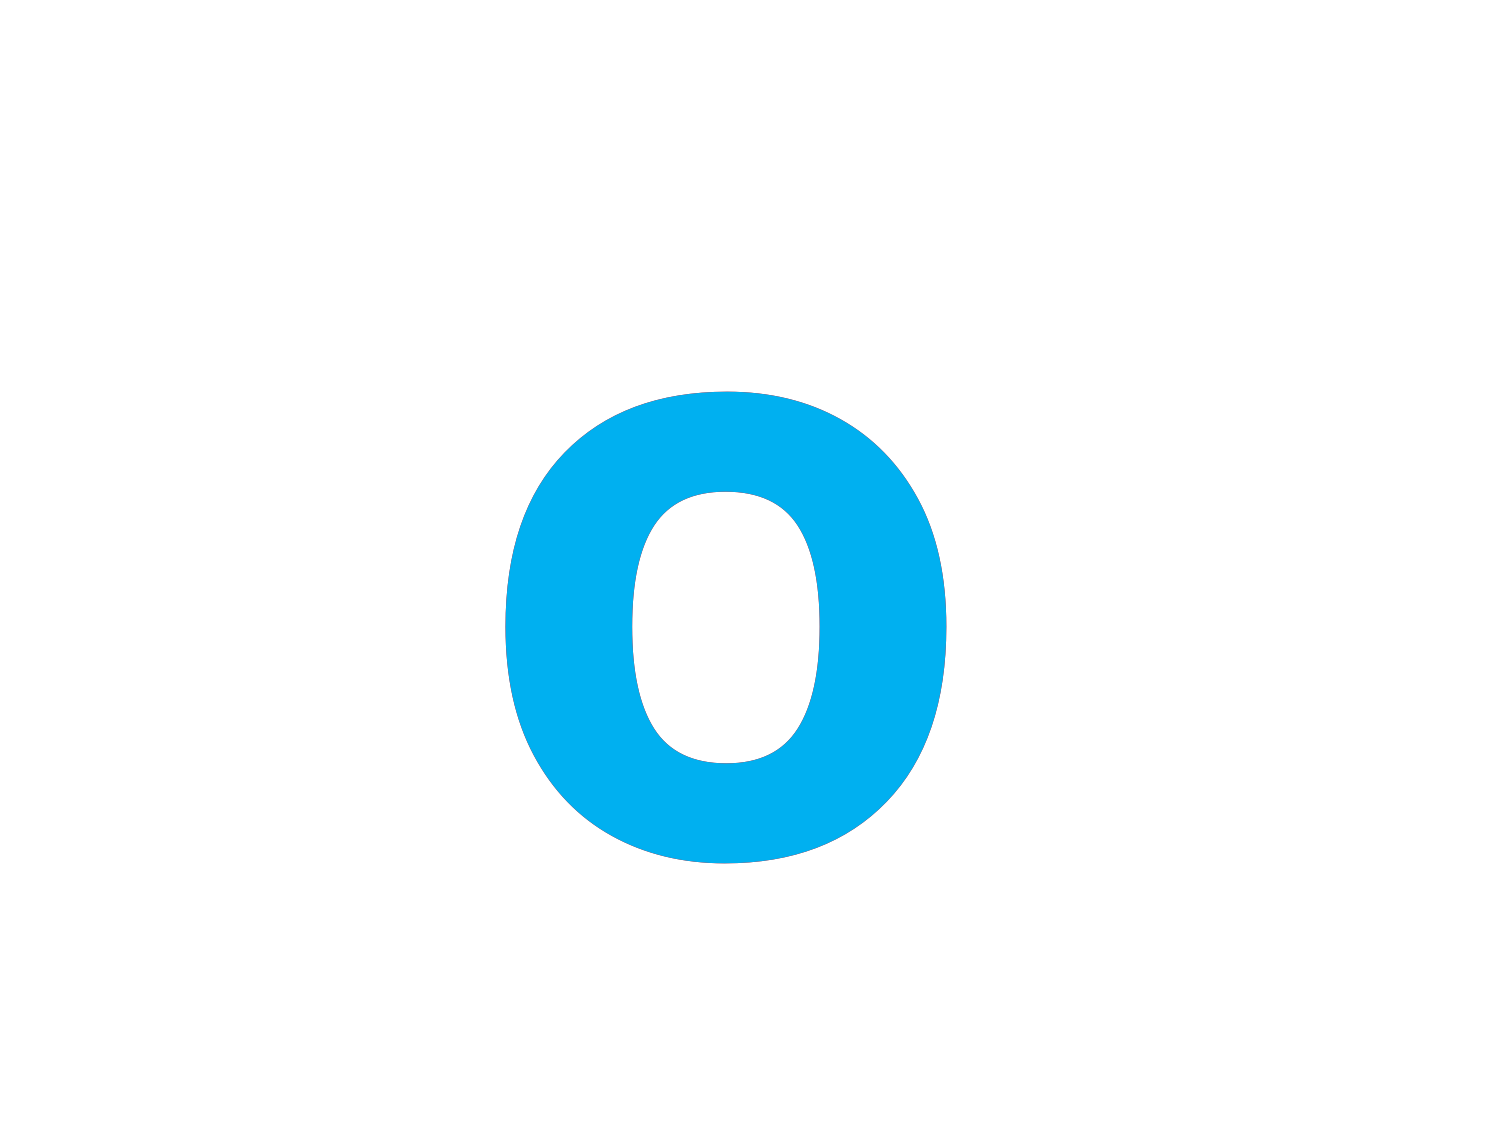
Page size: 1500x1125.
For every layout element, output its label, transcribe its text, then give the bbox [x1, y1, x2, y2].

text_box o [453, 15, 1000, 1030]
